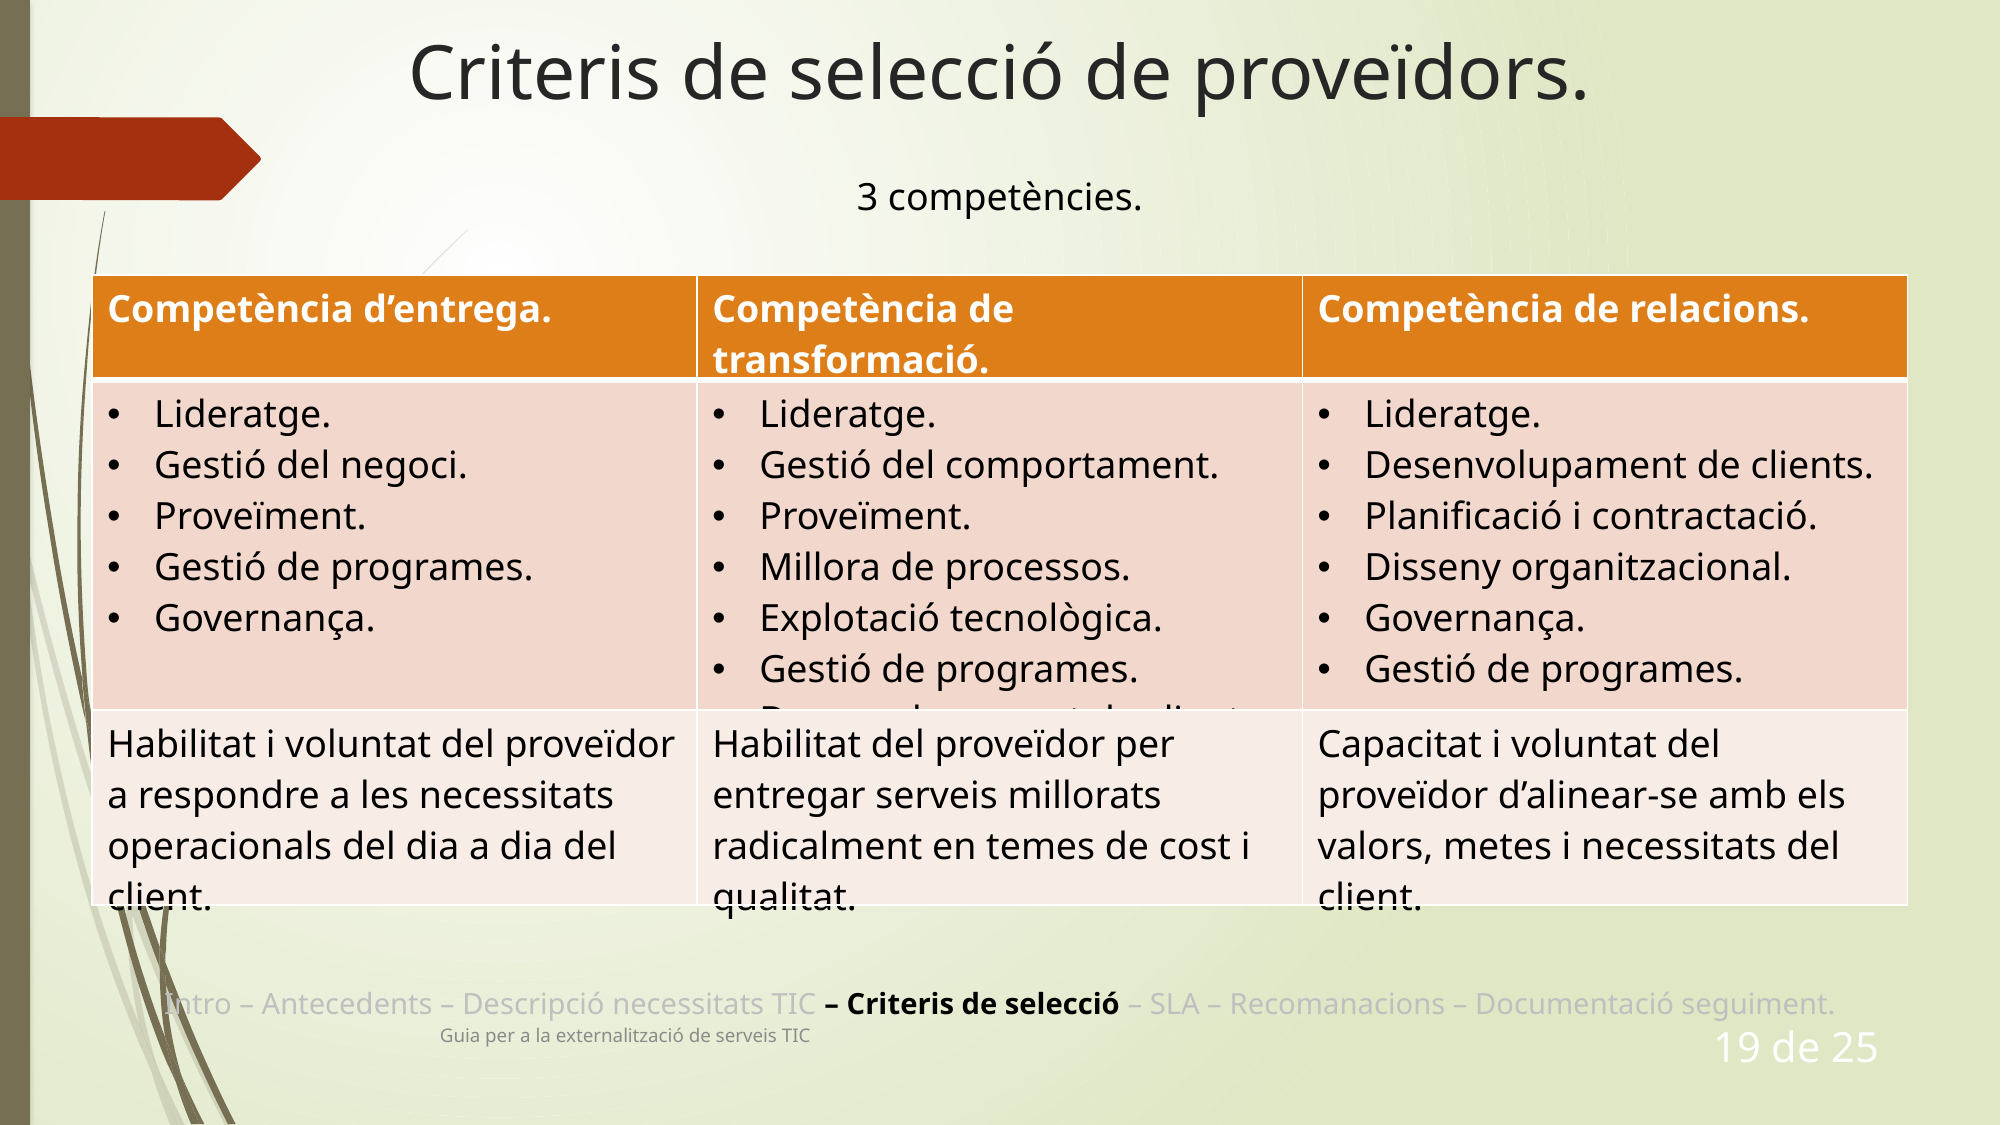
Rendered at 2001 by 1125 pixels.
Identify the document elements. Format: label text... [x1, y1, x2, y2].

footer Guia per a la externalització de serveis TIC [424, 1028, 1674, 1067]
table_cell Lideratge. Gestió del comportament. Proveïment. Millora de processos. Explotació tecnològica. Gestió de programes. Desenvolupament de clients. [698, 383, 1302, 709]
table_cell Lideratge. Gestió del negoci. Proveïment. Gestió de programes. Governança. [93, 383, 696, 709]
title Criteris de selecció de proveïdors. [0, 17, 2000, 154]
table_cell Capacitat i voluntat del proveïdor d’alinear-se amb els valors, metes i necessitats del client. [1303, 711, 1907, 904]
slide_number 19 de 25 [1674, 1028, 1895, 1079]
table_cell Habilitat i voluntat del proveïdor a respondre a les necessitats operacionals del dia a dia del client. [93, 711, 696, 904]
text_box Intro – Antecedents – Descripció necessitats TIC – Criteris de selecció – SLA – Recomanacions – Documentació seguiment. [0, 978, 2000, 1028]
table_cell Habilitat del proveïdor per entregar serveis millorats radicalment en temes de cost i qualitat. [698, 711, 1302, 904]
table_header Competència de transformació. [698, 276, 1302, 377]
table_cell Lideratge. Desenvolupament de clients. Planificació i contractació. Disseny organitzacional. Governança. Gestió de programes. [1303, 383, 1907, 709]
text_box 3 competències. [625, 165, 1375, 226]
table_header Competència d’entrega. [93, 276, 696, 377]
table_header Competència de relacions. [1303, 276, 1907, 377]
